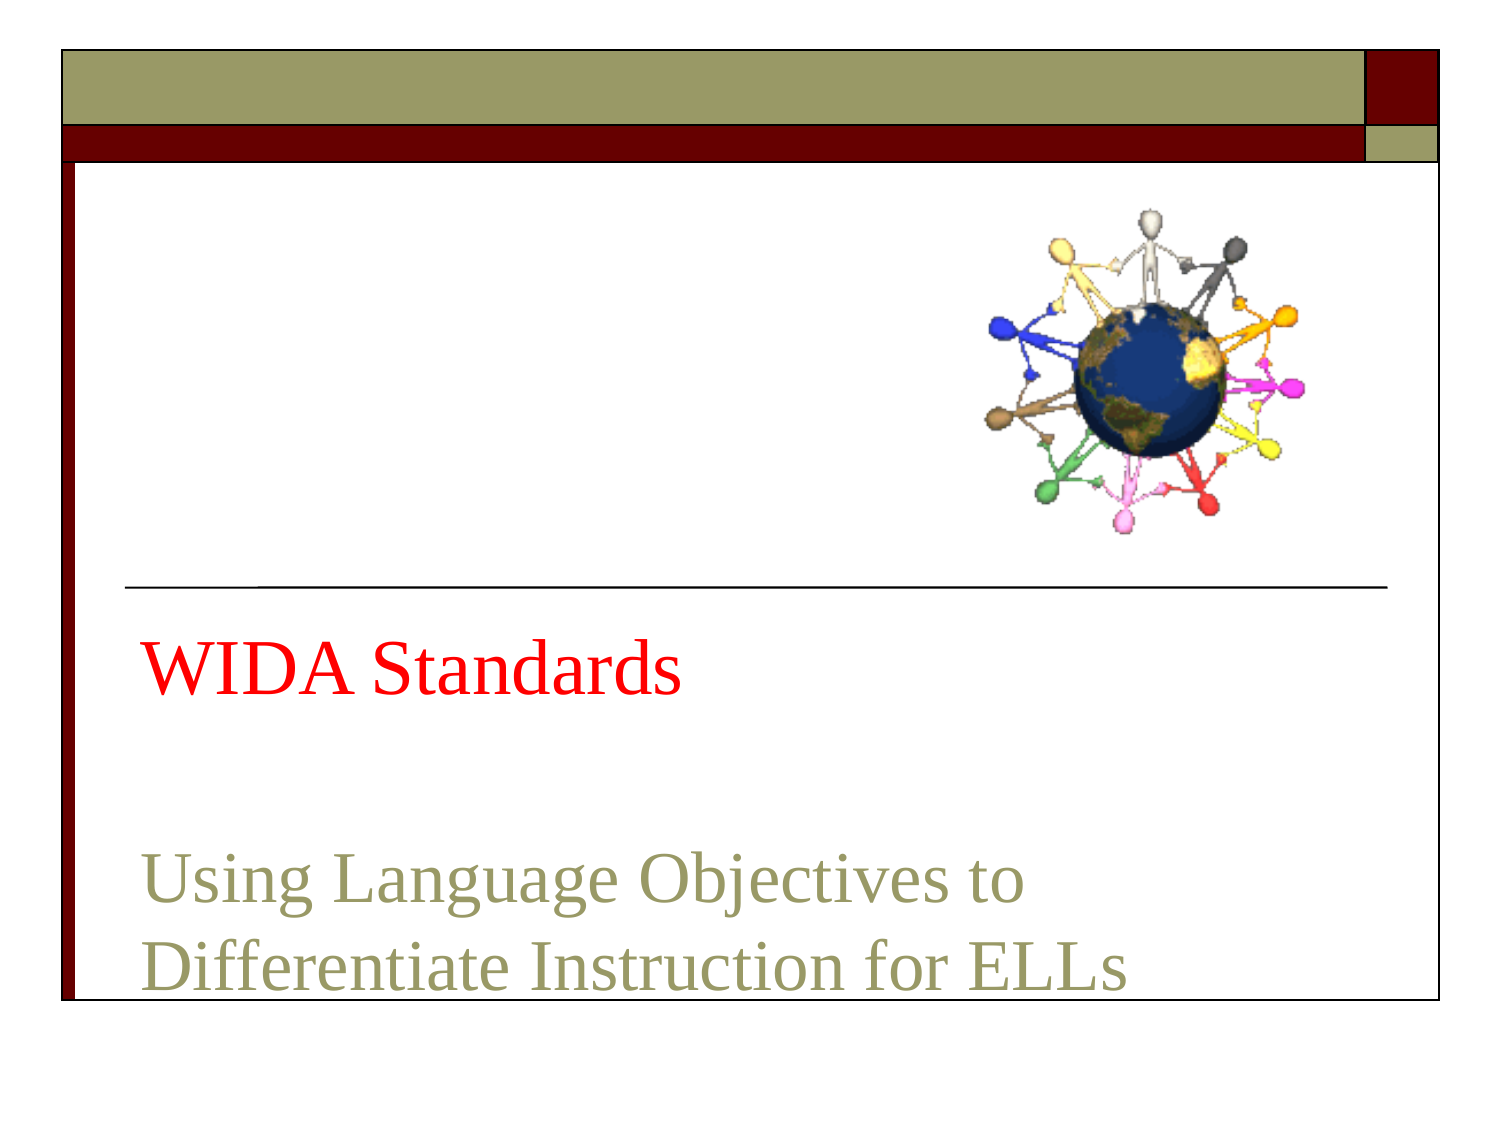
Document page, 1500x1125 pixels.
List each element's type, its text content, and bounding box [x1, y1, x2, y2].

picture [949, 174, 1338, 563]
title WIDA Standards Using Language Objectives to Differentiate Instruction for ELLs [124, 174, 1401, 1013]
subtitle [124, 474, 1388, 813]
